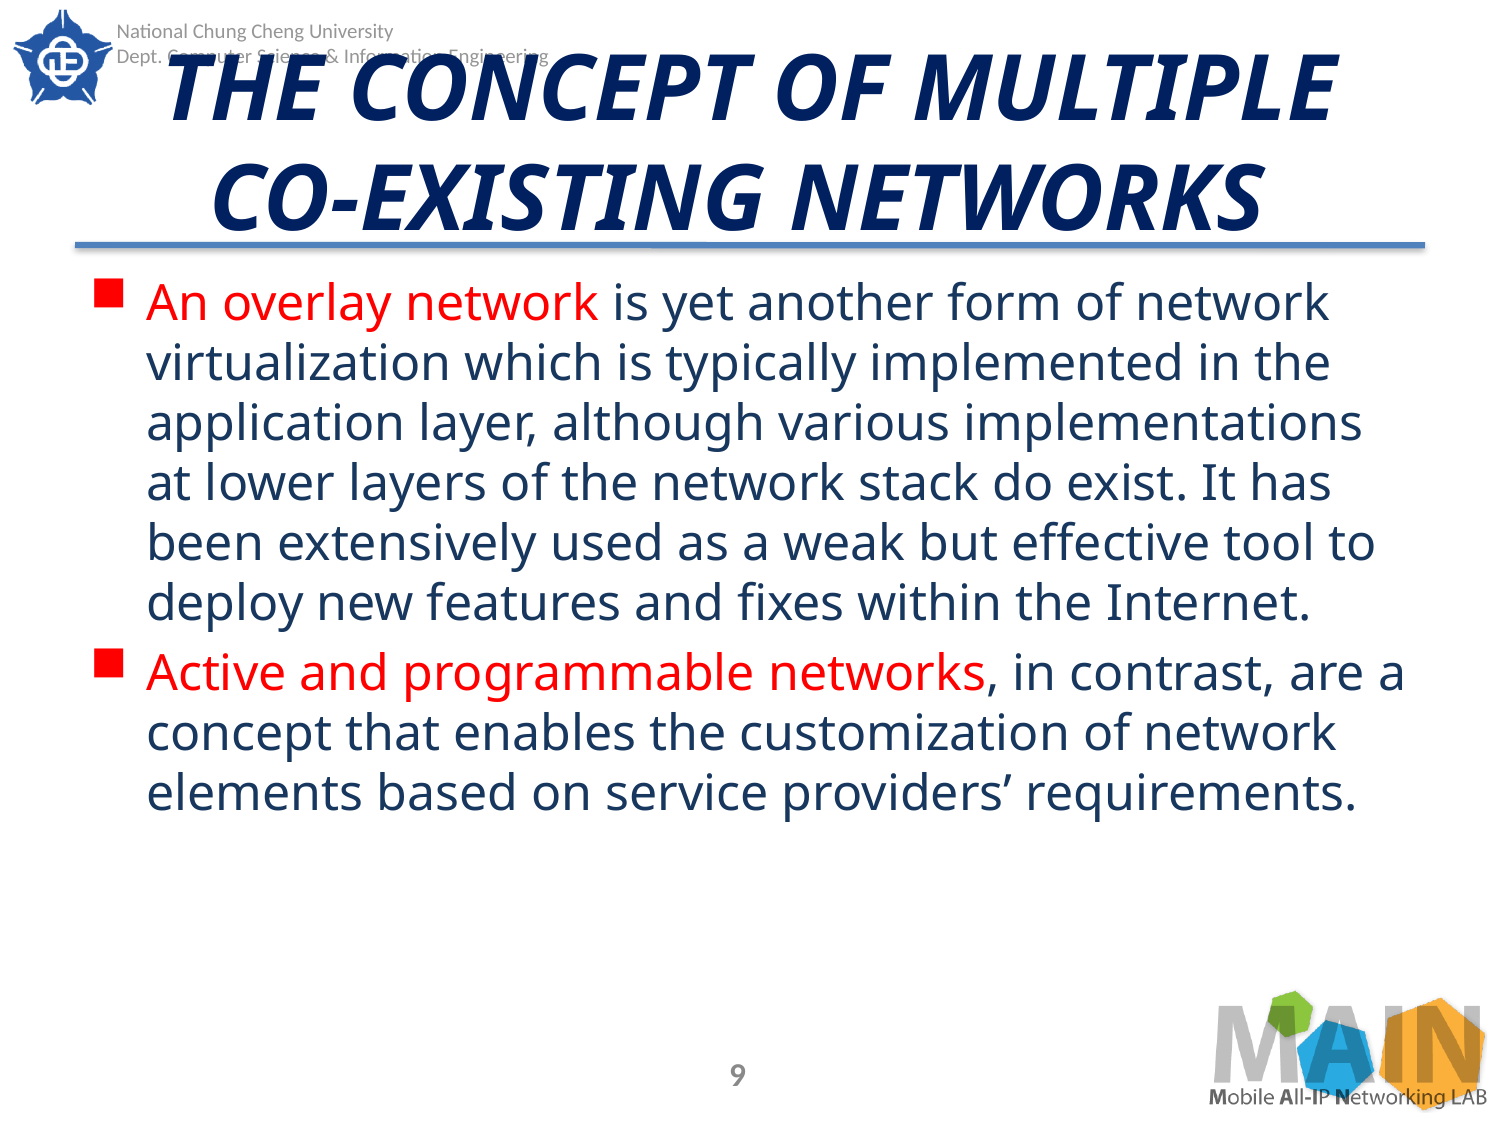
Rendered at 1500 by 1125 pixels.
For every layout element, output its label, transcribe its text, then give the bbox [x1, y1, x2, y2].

title THE CONCEPT OF MULTIPLE CO-EXISTING NETWORKS [75, 45, 1425, 233]
picture [1050, 987, 1488, 1113]
slide_number 9 [562, 1042, 913, 1103]
list An overlay network is yet another form of network virtualization which is typically implemented in the application layer, although various implementations at lower layers of the network stack do exist. It has been extensively used as a weak but effective tool to deploy new features and fixes within the Internet. Active and programmable networks, in contrast, are a concept that enables the customization of network elements based on service providers’ requirements. [75, 262, 1425, 1005]
picture [0, 0, 126, 113]
